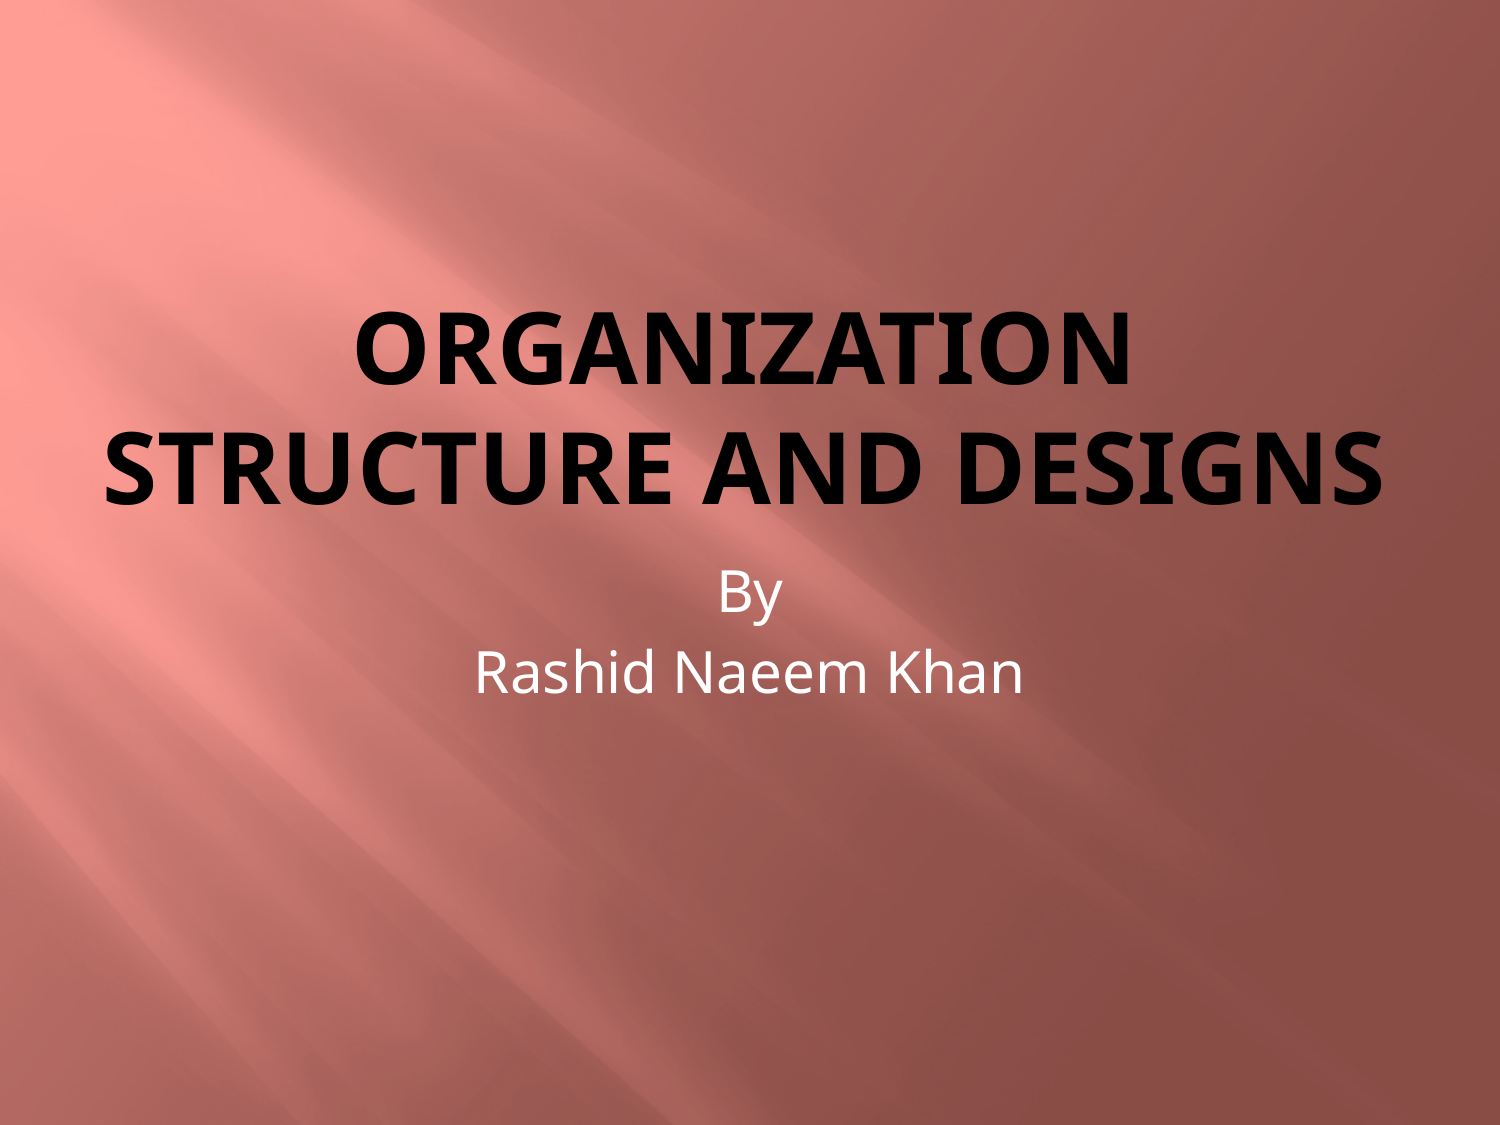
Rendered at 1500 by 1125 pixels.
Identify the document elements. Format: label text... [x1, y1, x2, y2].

title Organization Structure and designs [69, 224, 1420, 525]
subtitle By Rashid Naeem Khan [225, 546, 1275, 834]
